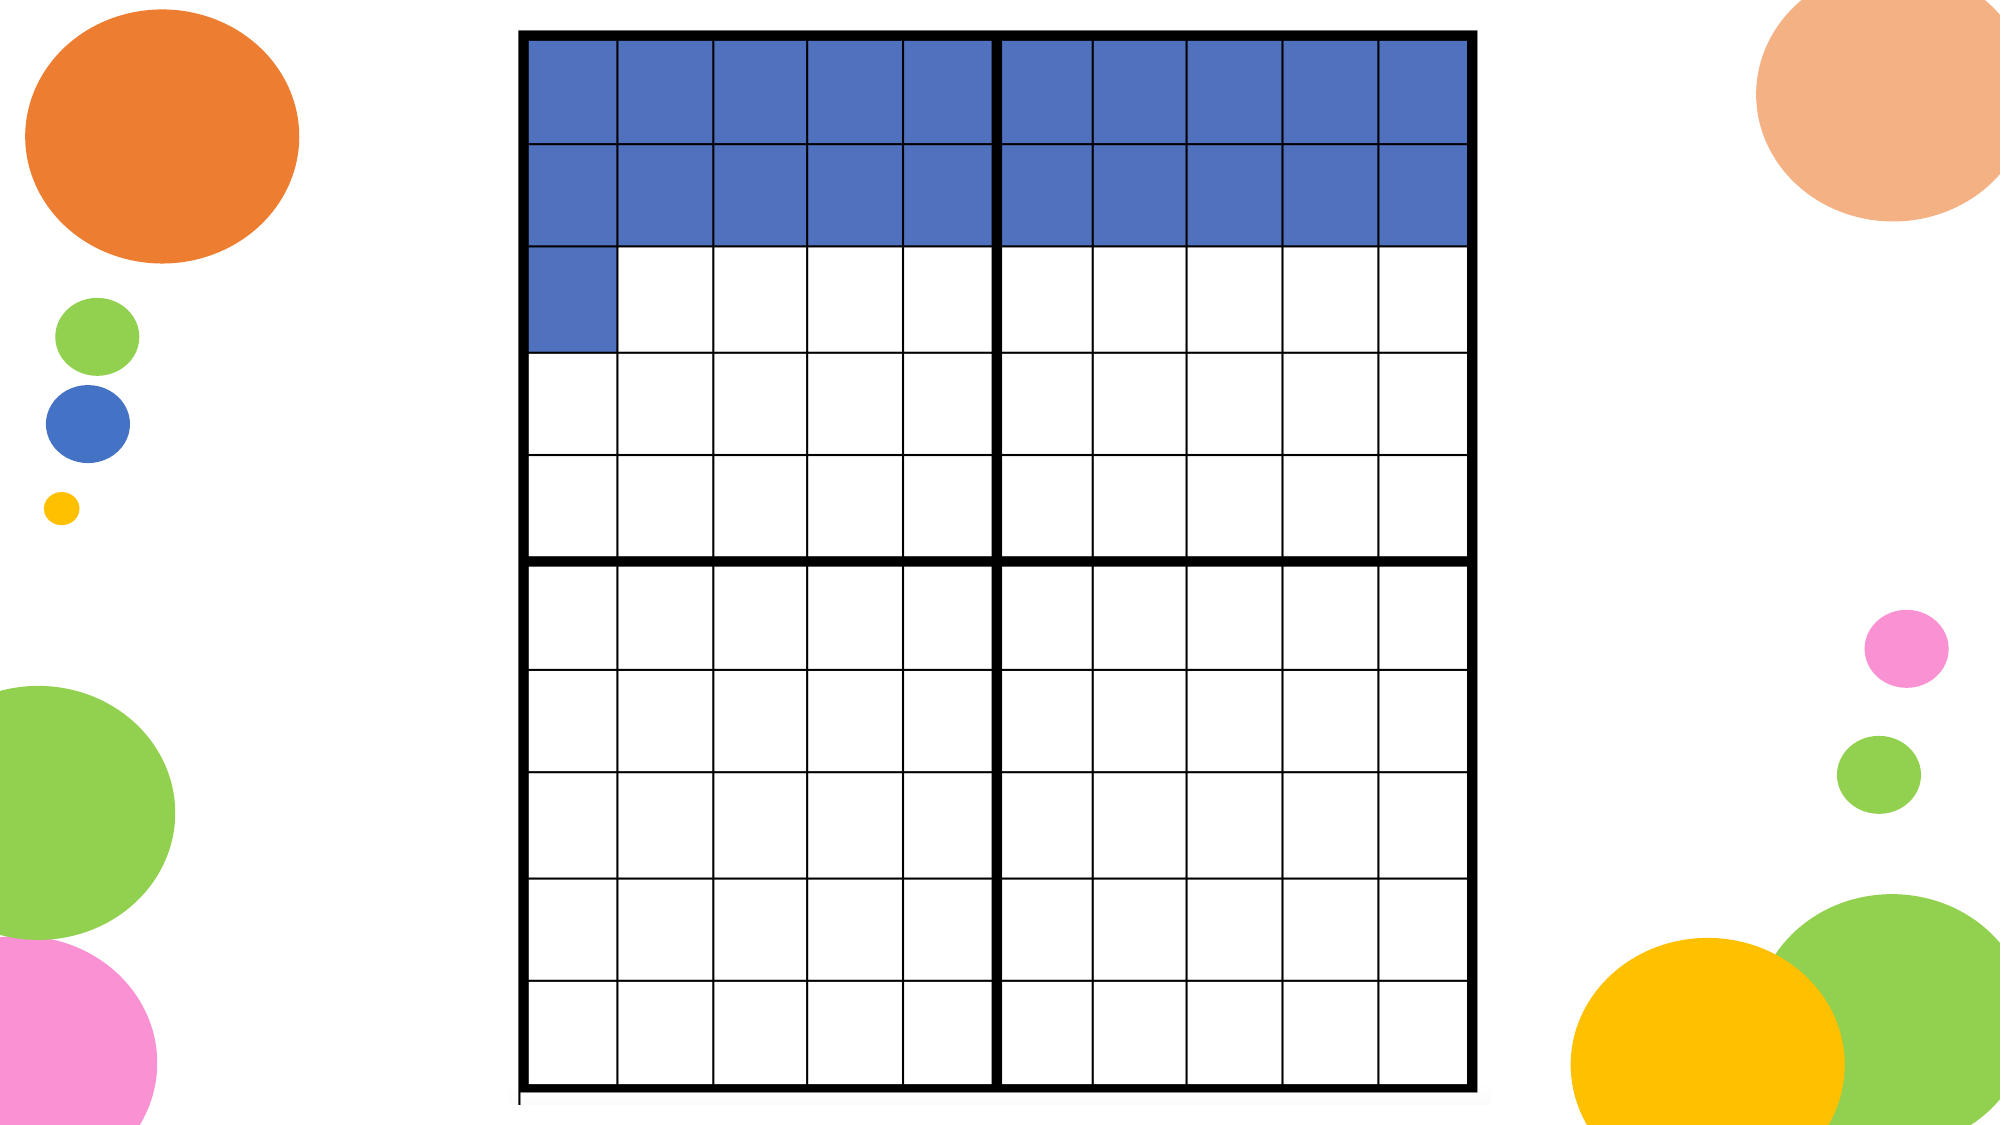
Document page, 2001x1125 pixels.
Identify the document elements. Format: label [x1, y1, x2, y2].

text_box [1864, 609, 1949, 688]
text_box [1570, 937, 1845, 1125]
text_box [1756, 0, 2000, 222]
text_box [1775, 894, 2000, 1125]
text_box [0, 936, 158, 1125]
text_box [1836, 735, 1922, 814]
text_box [25, 9, 300, 264]
text_box [55, 297, 140, 376]
text_box [0, 685, 176, 940]
picture [509, 20, 1491, 1105]
text_box [45, 385, 131, 464]
text_box [43, 492, 80, 526]
